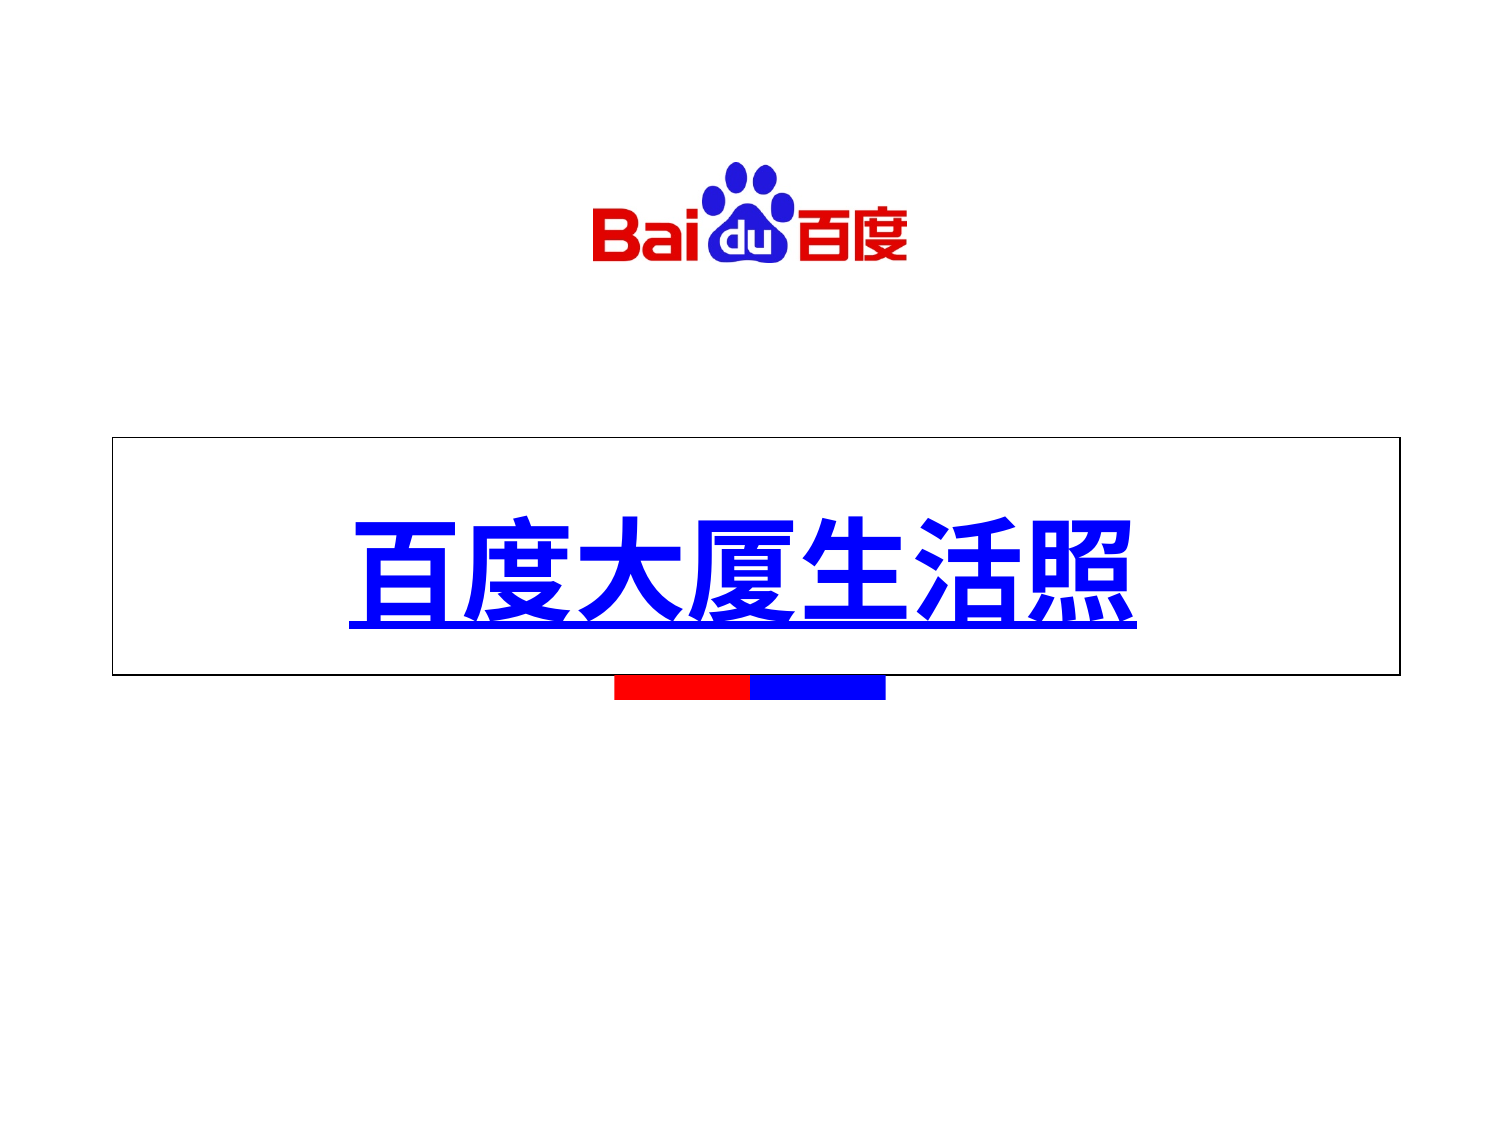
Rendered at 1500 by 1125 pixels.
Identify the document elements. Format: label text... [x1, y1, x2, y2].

picture [593, 162, 907, 263]
text_box 百度大厦生活照 [333, 492, 1152, 671]
